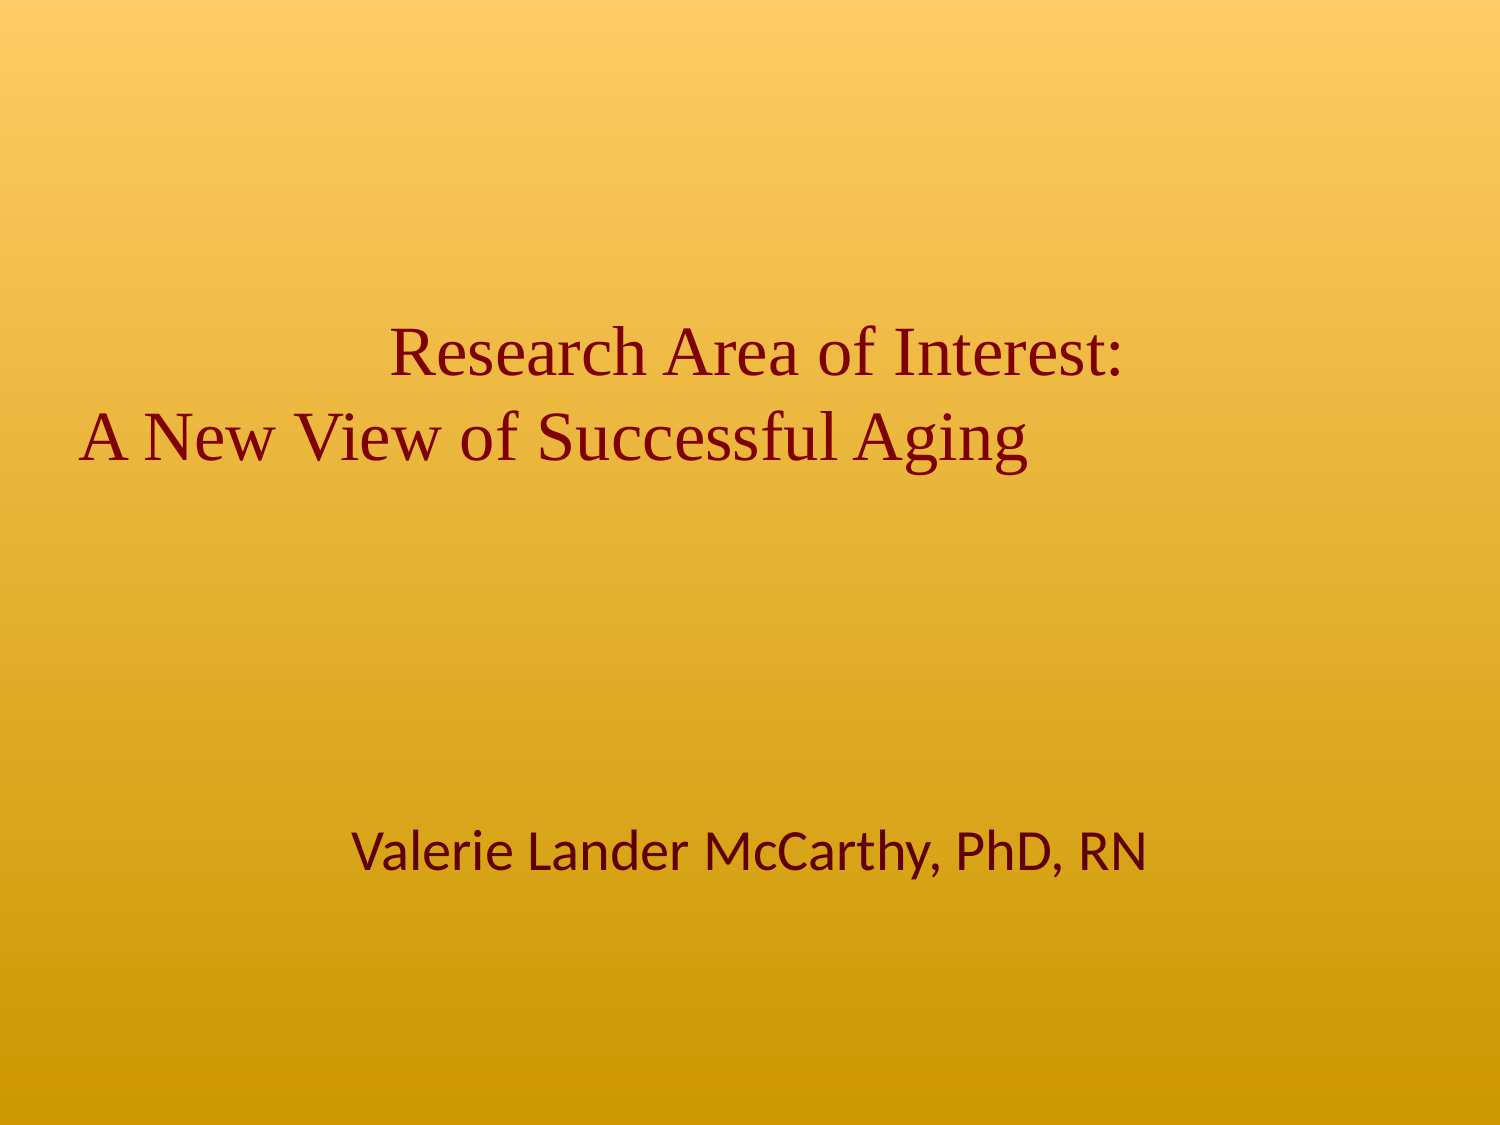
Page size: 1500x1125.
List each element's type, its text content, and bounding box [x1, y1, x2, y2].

title Research Area of Interest: A New View of Successful Aging [49, 99, 1451, 591]
subtitle Valerie Lander McCarthy, PhD, RN [224, 812, 1276, 1101]
